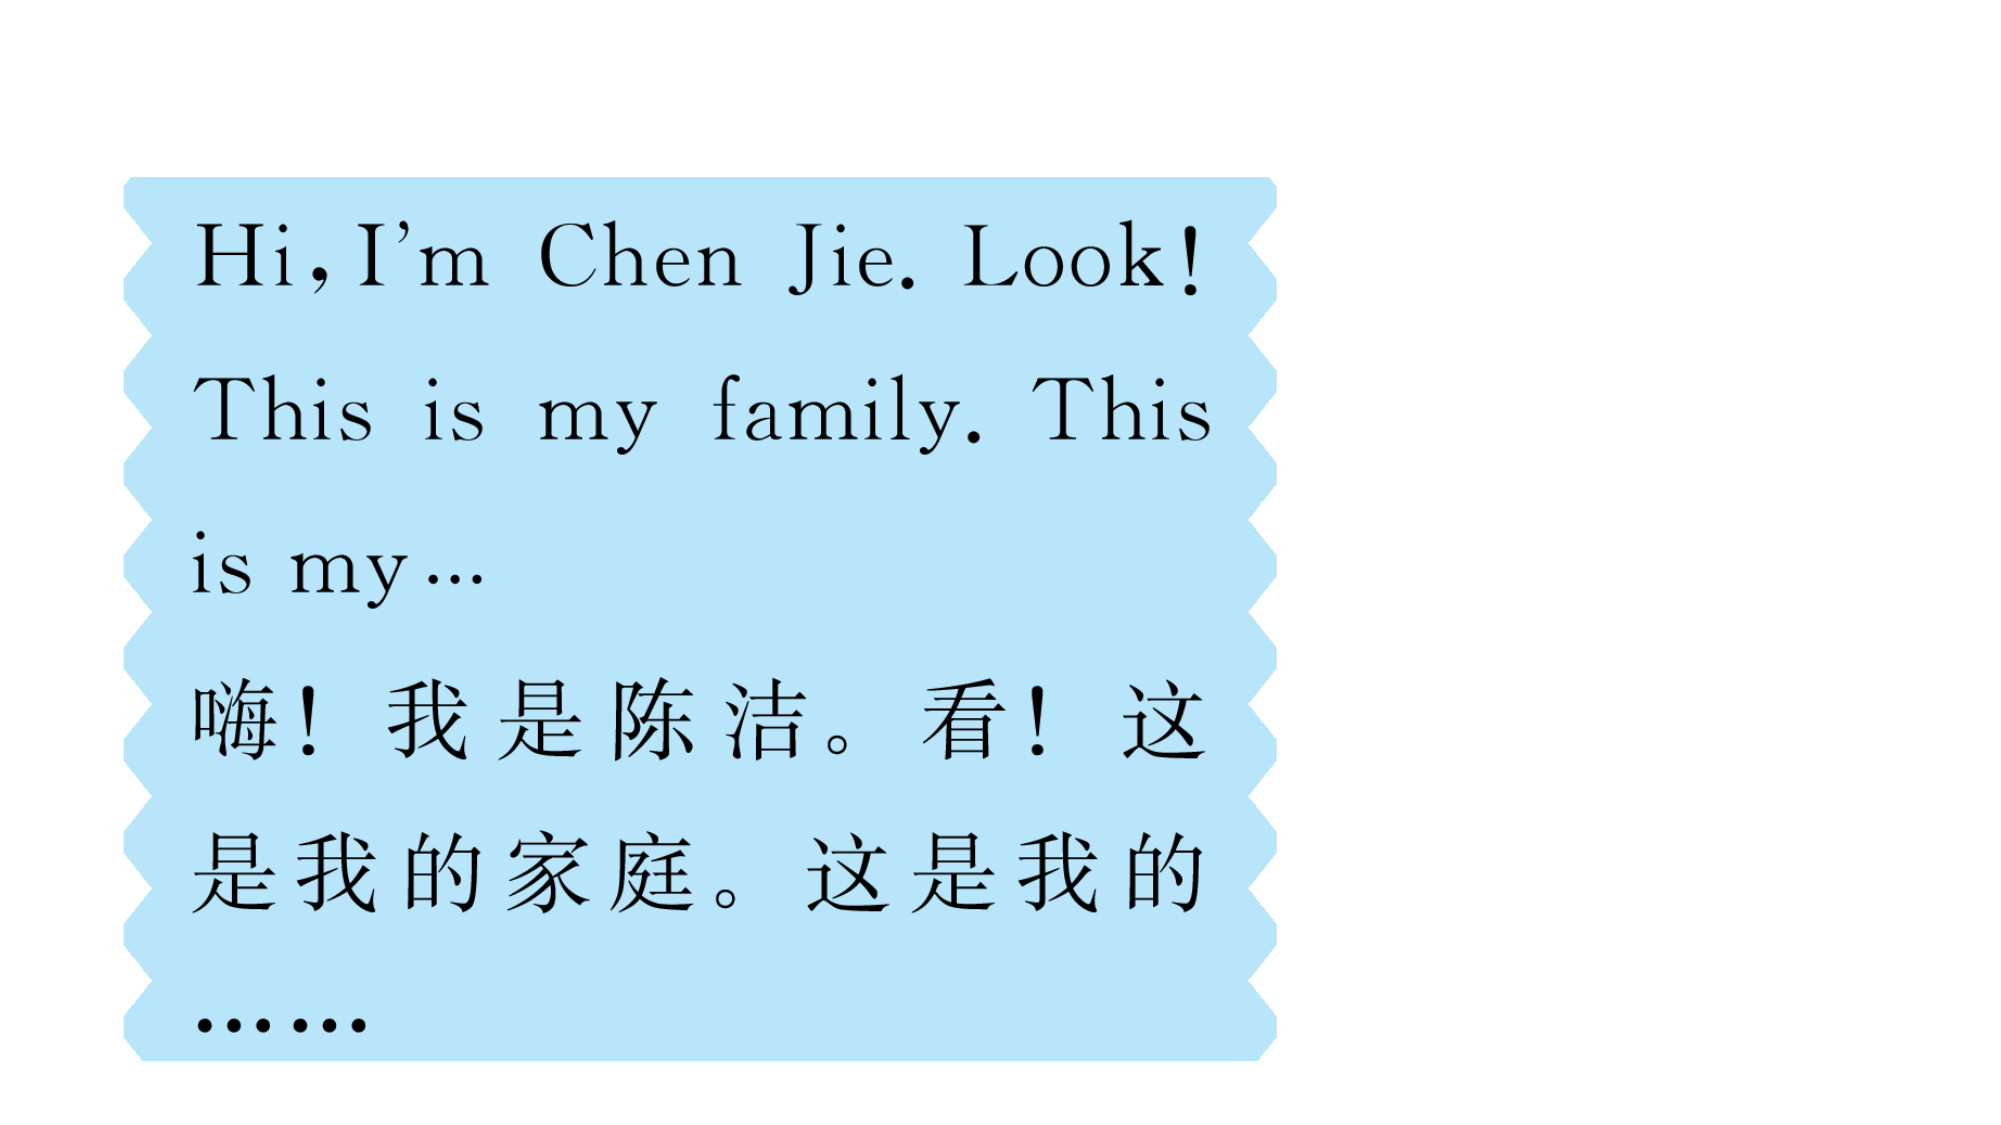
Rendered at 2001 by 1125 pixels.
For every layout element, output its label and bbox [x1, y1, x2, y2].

picture [118, 177, 1317, 1061]
